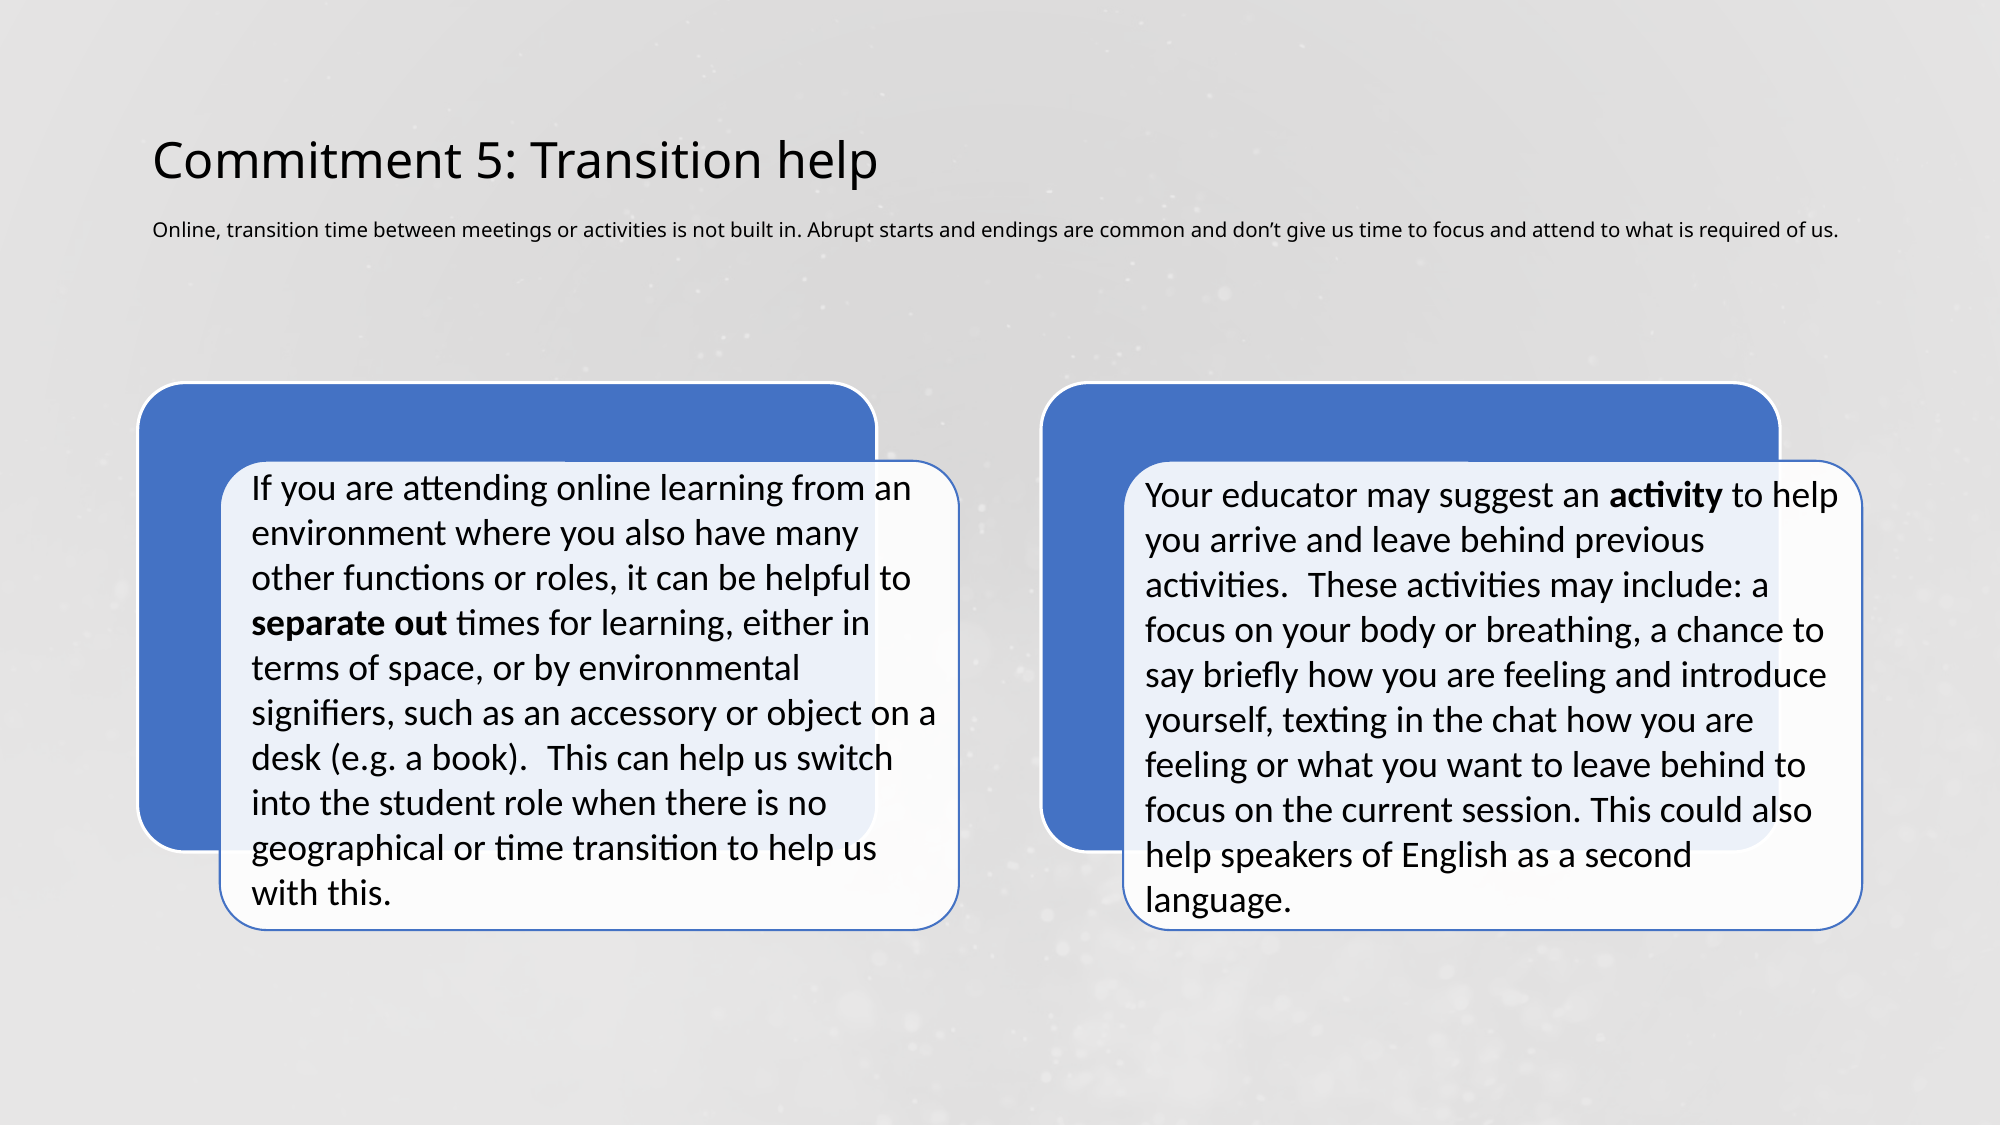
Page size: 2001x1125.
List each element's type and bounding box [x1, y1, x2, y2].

list [137, 299, 1863, 1014]
picture [0, 0, 2000, 1125]
